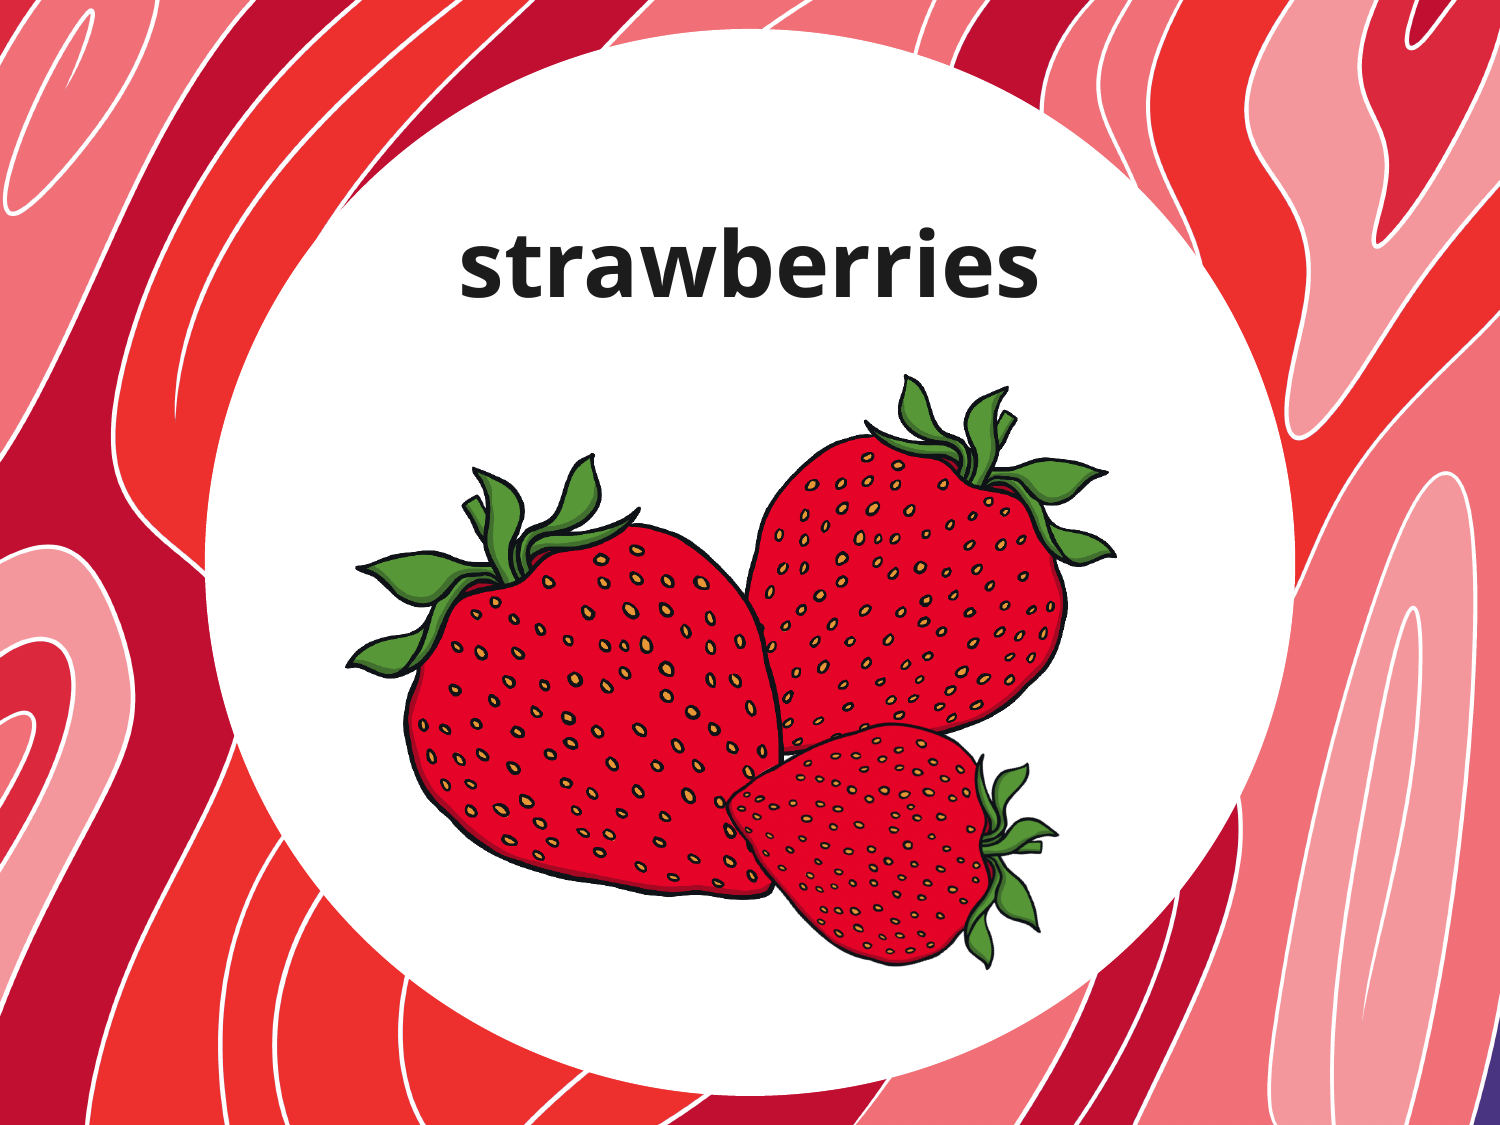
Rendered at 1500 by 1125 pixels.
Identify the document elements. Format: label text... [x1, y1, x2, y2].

picture [0, 0, 1500, 1125]
text_box strawberries [412, 198, 1088, 324]
